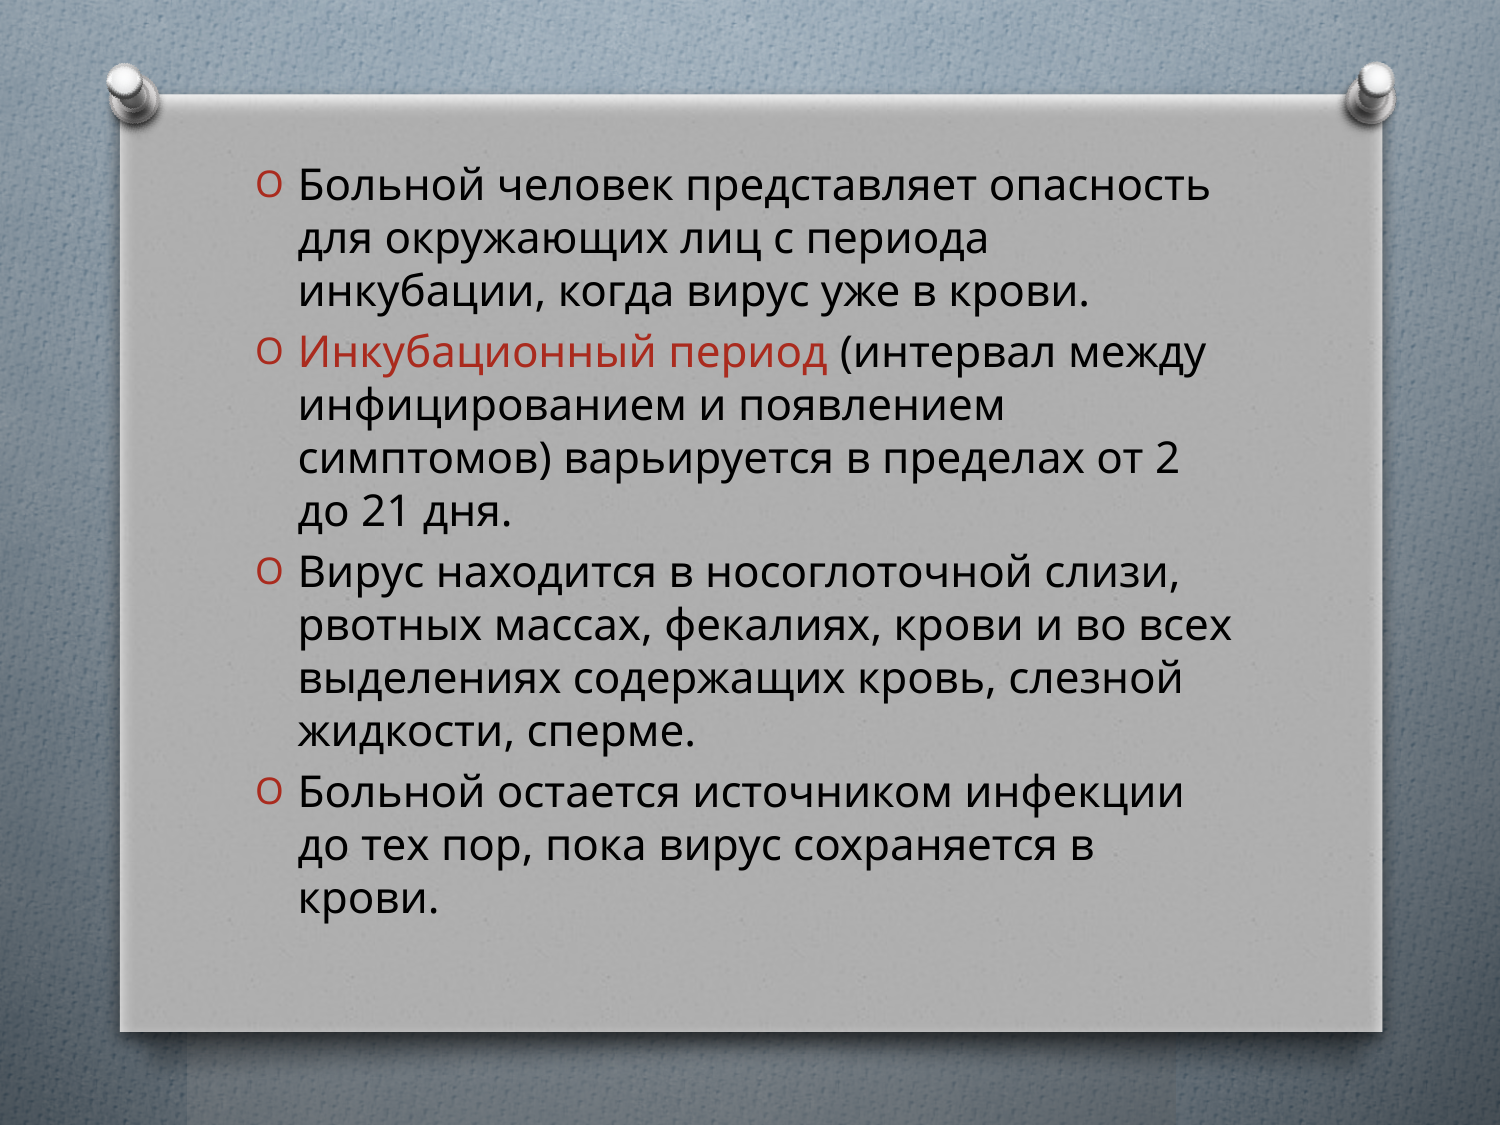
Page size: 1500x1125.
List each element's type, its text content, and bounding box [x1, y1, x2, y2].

picture [75, 29, 198, 153]
list Больной человек представляет опасность для окружающих лиц с периода инкубации, когда вирус уже в крови. Инкубационный период (интервал между инфицированием и появлением симптомов) варьируется в пределах от 2 до 21 дня. Вирус находится в носоглоточной слизи, рвотных массах, фекалиях, крови и во всех выделениях содержащих кровь, слезной жидкости, сперме. Больной остается источником инфекции до тех пор, пока вирус сохраняется в крови. [240, 149, 1257, 939]
picture [1317, 35, 1439, 156]
